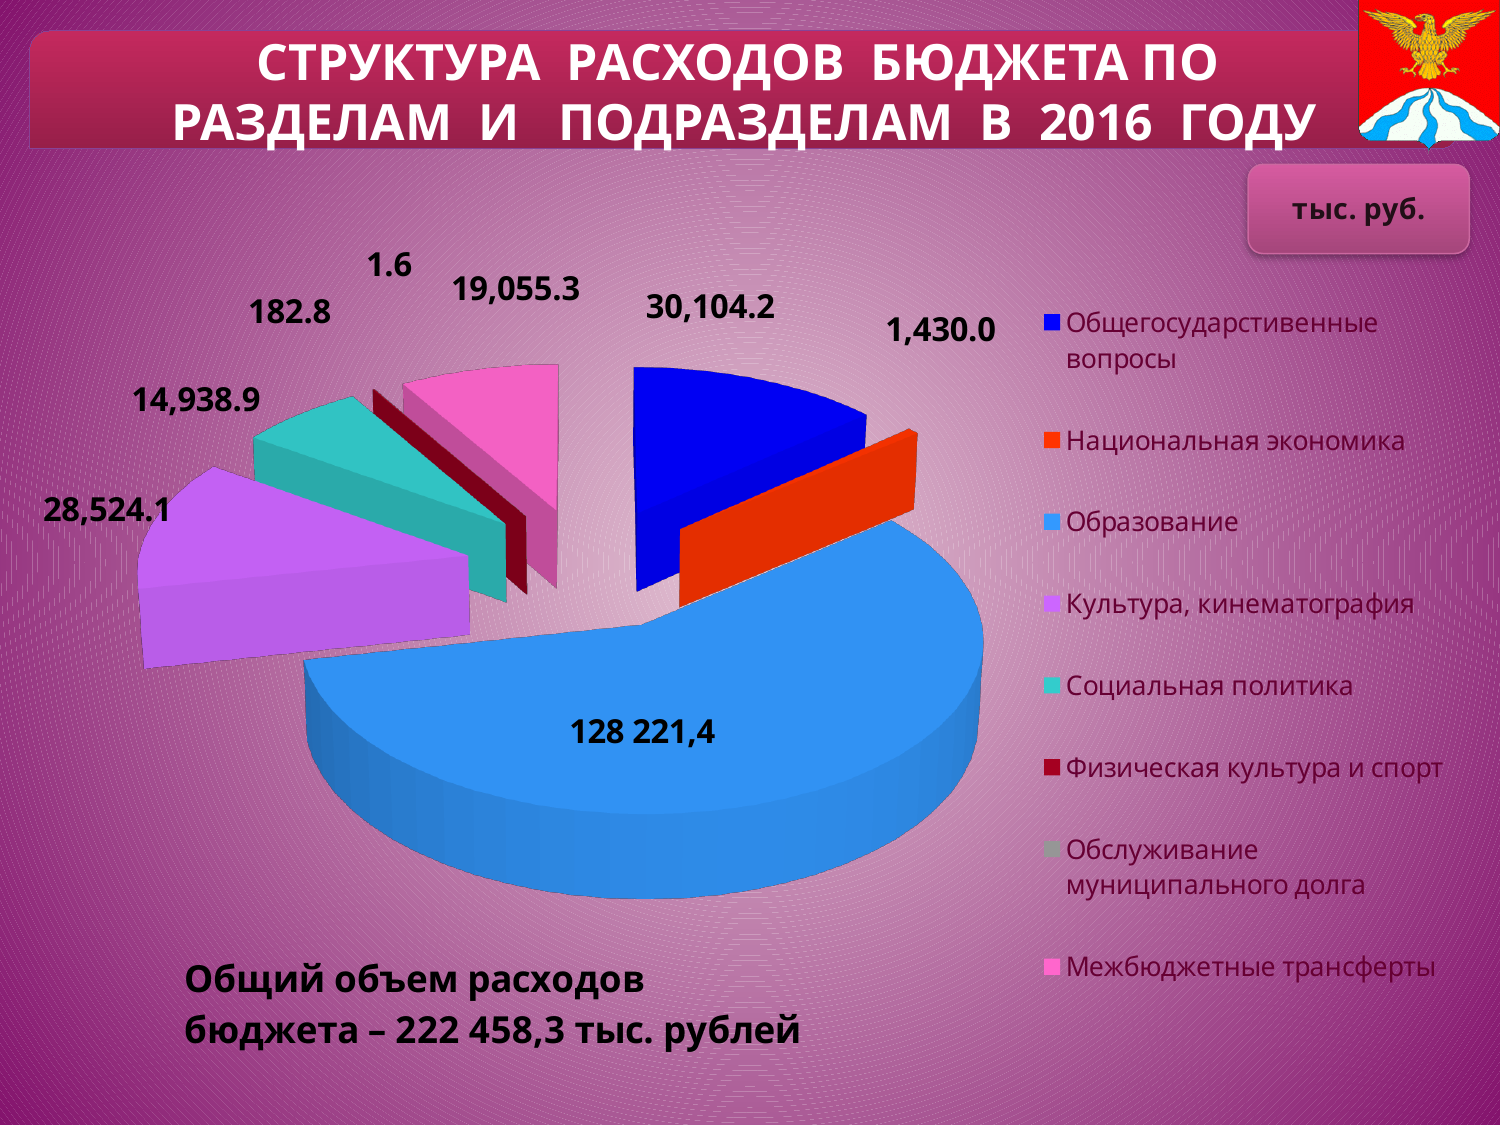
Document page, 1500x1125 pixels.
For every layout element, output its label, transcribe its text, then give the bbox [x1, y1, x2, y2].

picture [1357, 0, 1500, 154]
slide_number 22 [1025, 1103, 1122, 1113]
chart [23, 160, 1477, 1095]
text_box СТРУКТУРА РАСХОДОВ БЮДЖЕТА ПО РАЗДЕЛАМ И ПОДРАЗДЕЛАМ В 2016 ГОДУ [29, 30, 1352, 149]
footer Бюджет для граждан 2016 год с измененими [75, 1103, 675, 1114]
